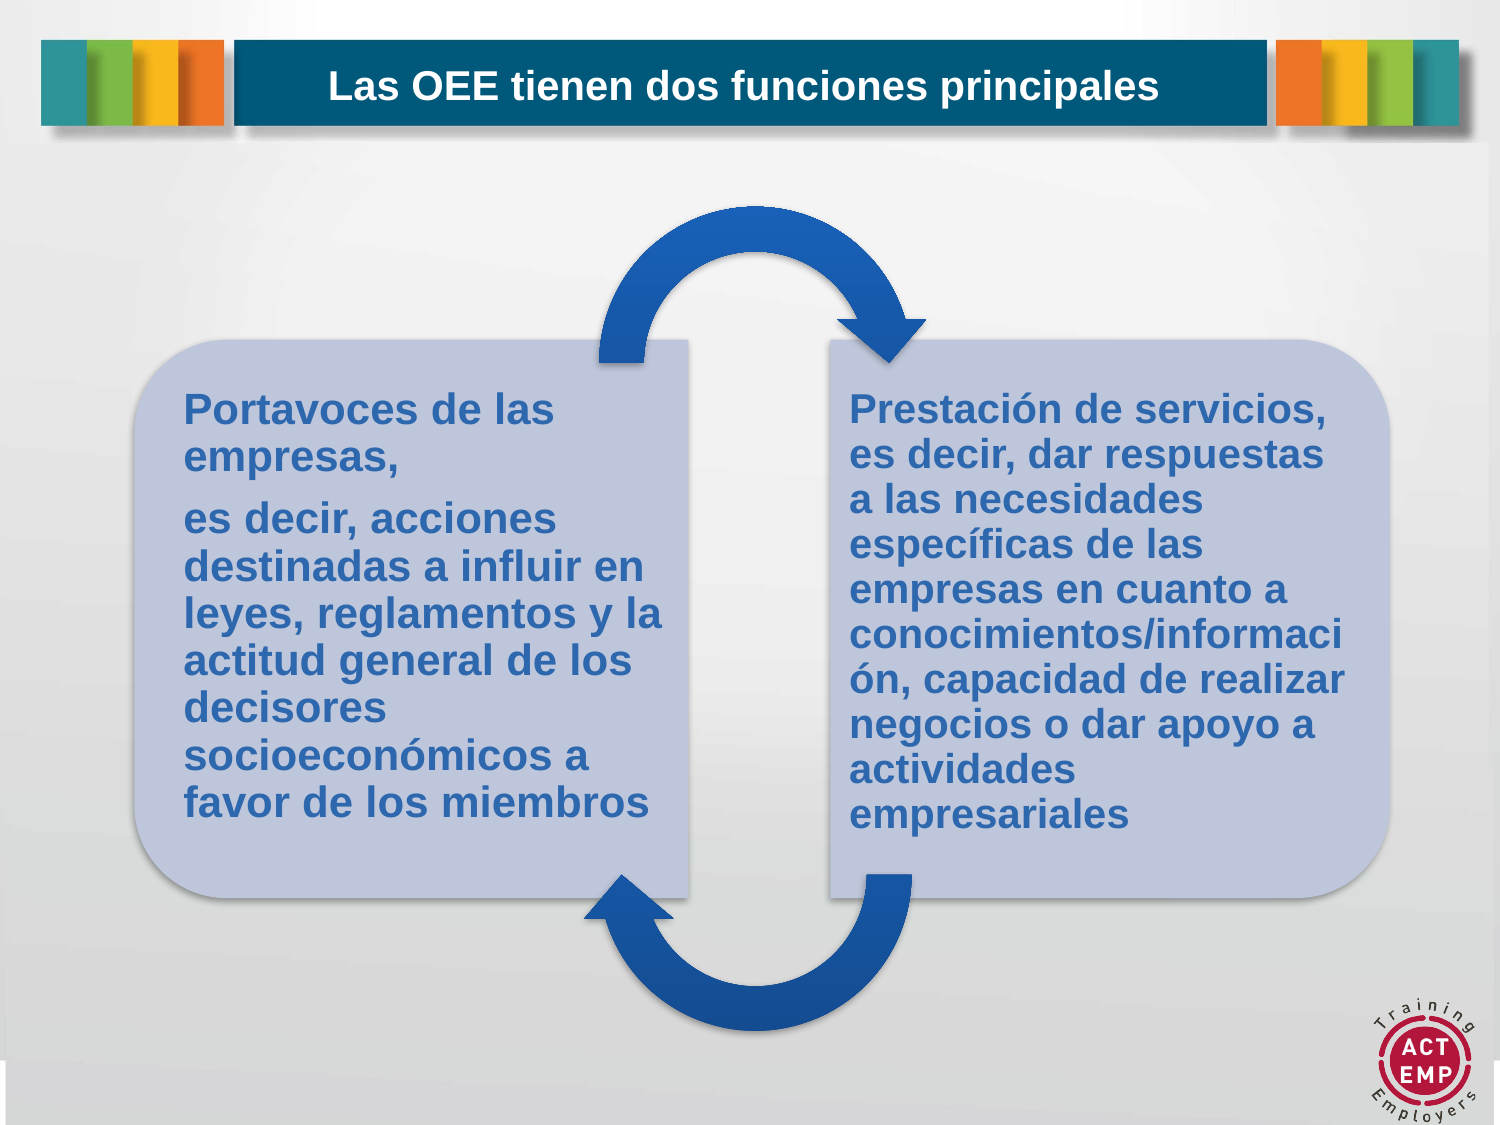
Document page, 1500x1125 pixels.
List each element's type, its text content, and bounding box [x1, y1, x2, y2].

text_box [1371, 998, 1476, 1124]
title Las OEE tienen dos funciones principales [253, 42, 1235, 126]
picture [0, 0, 1500, 1125]
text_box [64, 184, 1450, 1054]
